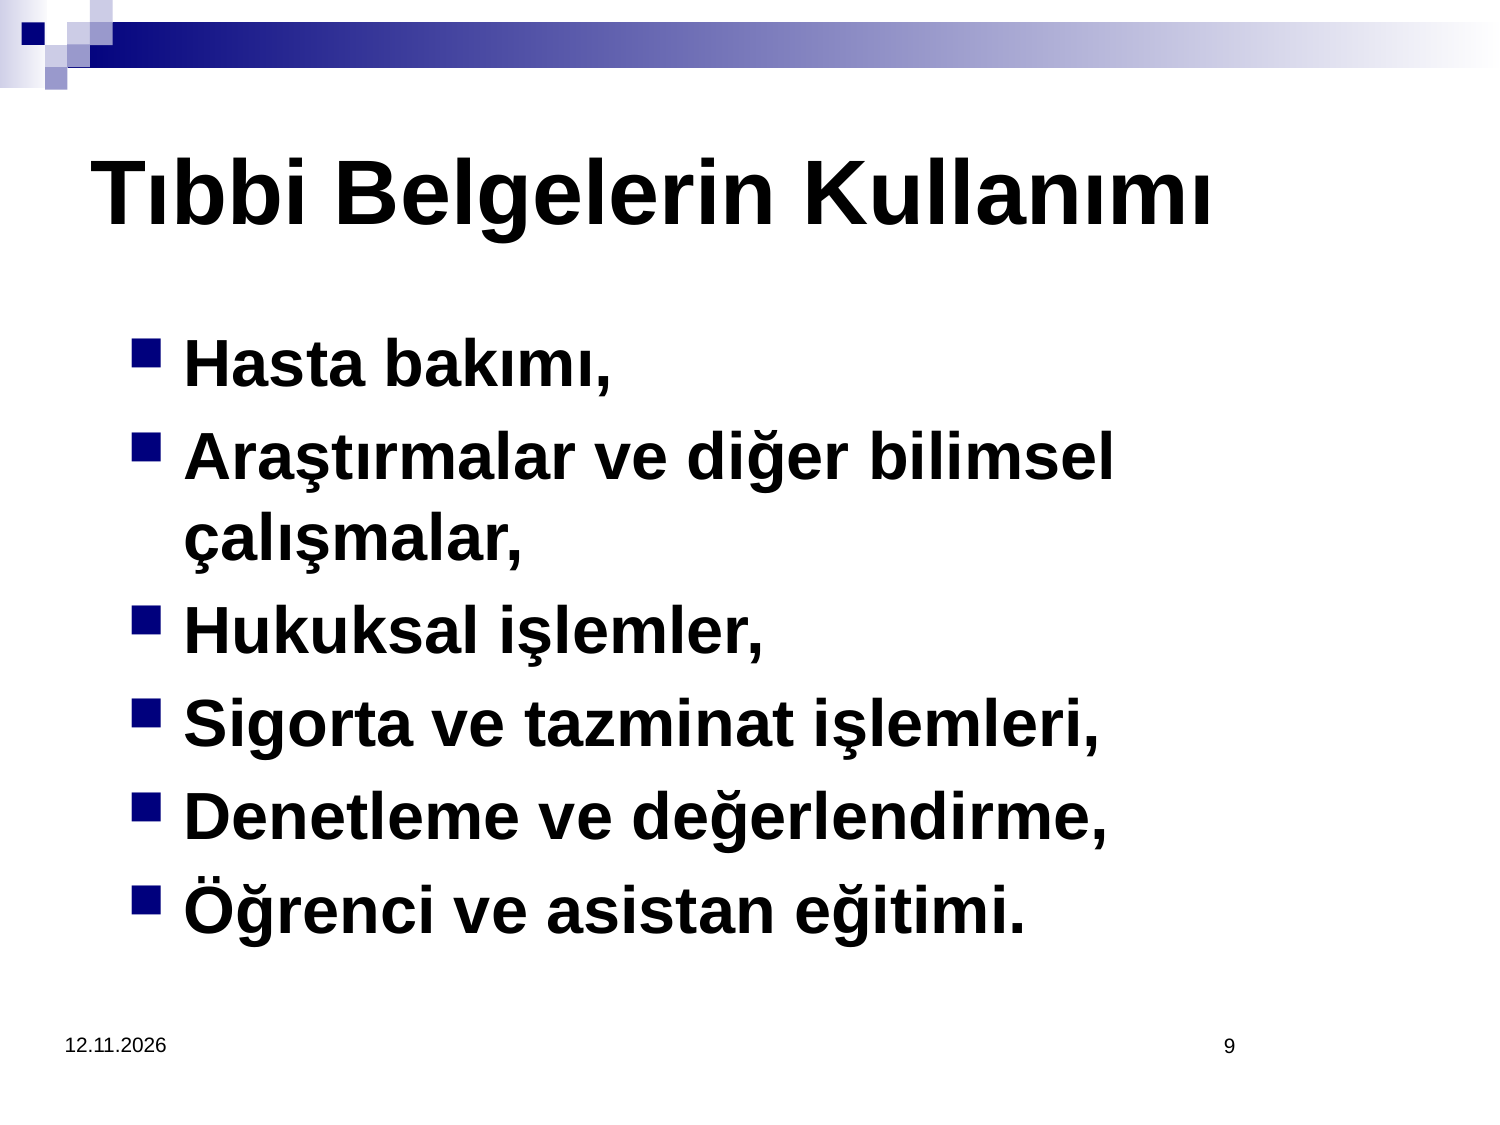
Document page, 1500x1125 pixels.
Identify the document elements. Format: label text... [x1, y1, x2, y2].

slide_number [49, 1023, 343, 1103]
list Hasta bakımı, Araştırmalar ve diğer bilimsel çalışmalar, Hukuksal işlemler, Sigorta ve tazminat işlemleri, Denetleme ve değerlendirme, Öğrenci ve asistan eğitimi. [112, 312, 1463, 1076]
slide_number 9 [962, 1024, 1251, 1104]
title Tıbbi Belgelerin Kullanımı [74, 74, 1426, 301]
